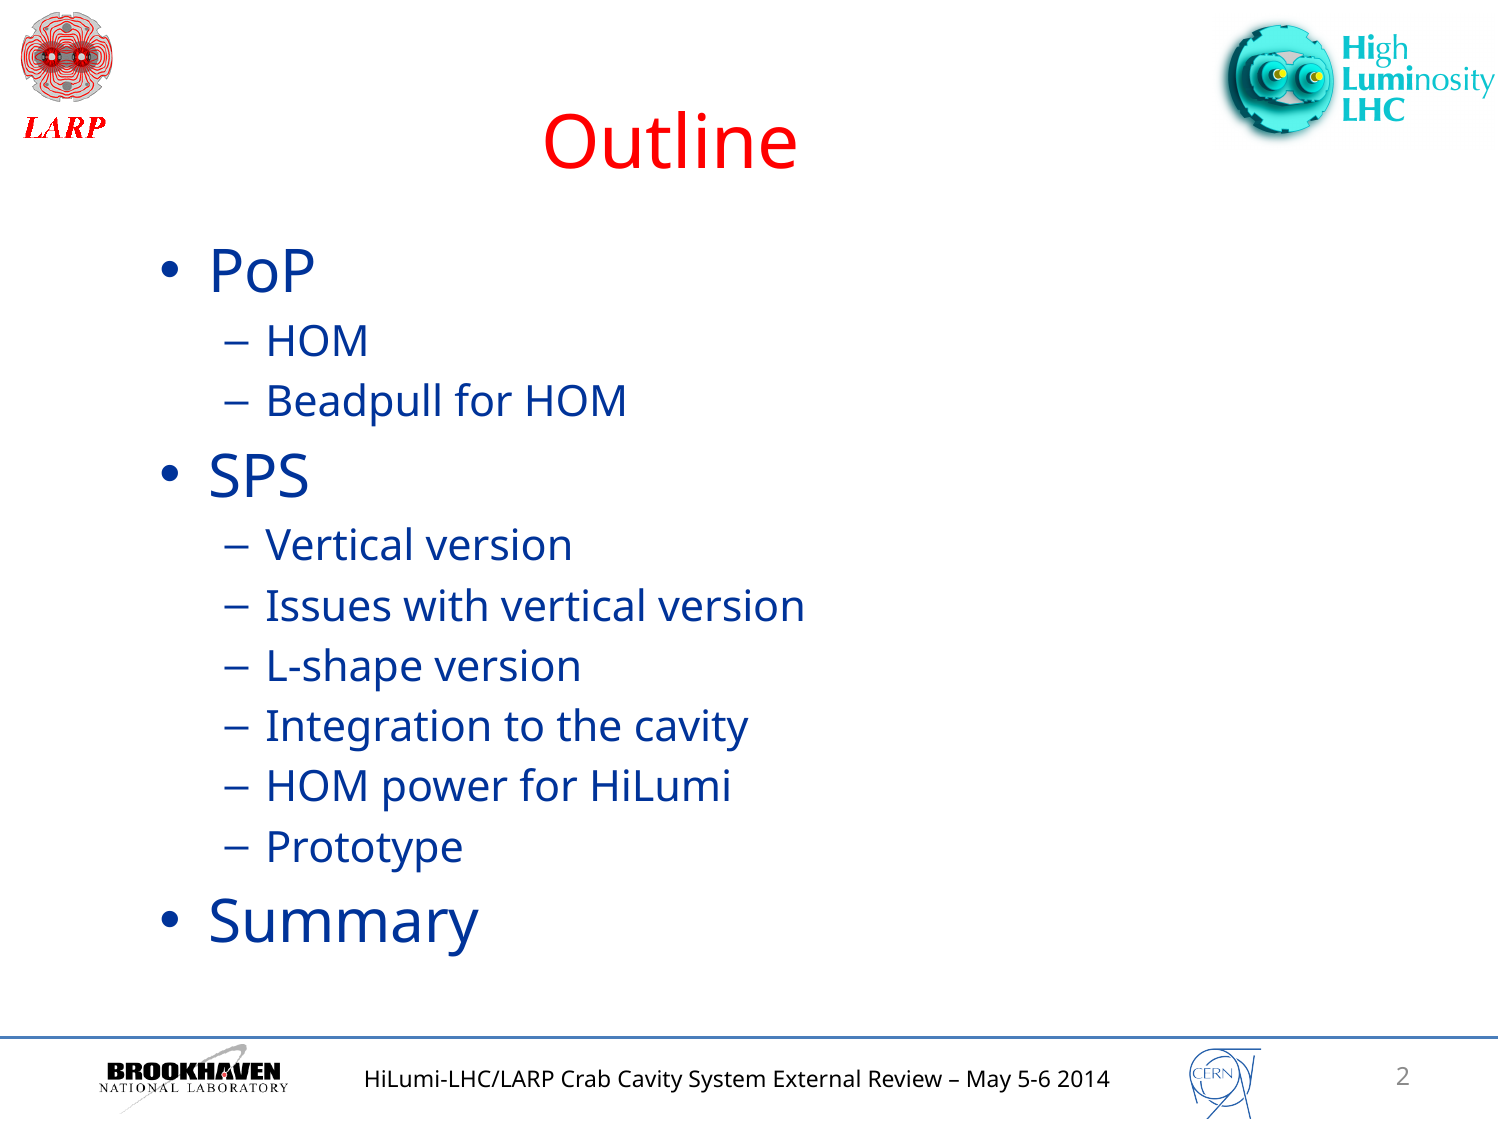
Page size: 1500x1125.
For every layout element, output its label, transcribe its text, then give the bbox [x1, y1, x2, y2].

picture [99, 1044, 288, 1114]
slide_number 2 [1312, 1047, 1425, 1108]
title Outline [125, 45, 1216, 233]
picture [1212, 13, 1495, 150]
picture [18, 12, 113, 138]
list PoP HOM Beadpull for HOM SPS Vertical version Issues with vertical version L-shape version Integration to the cavity HOM power for HiLumi Prototype Summary [144, 224, 1200, 968]
picture [1187, 1045, 1263, 1119]
